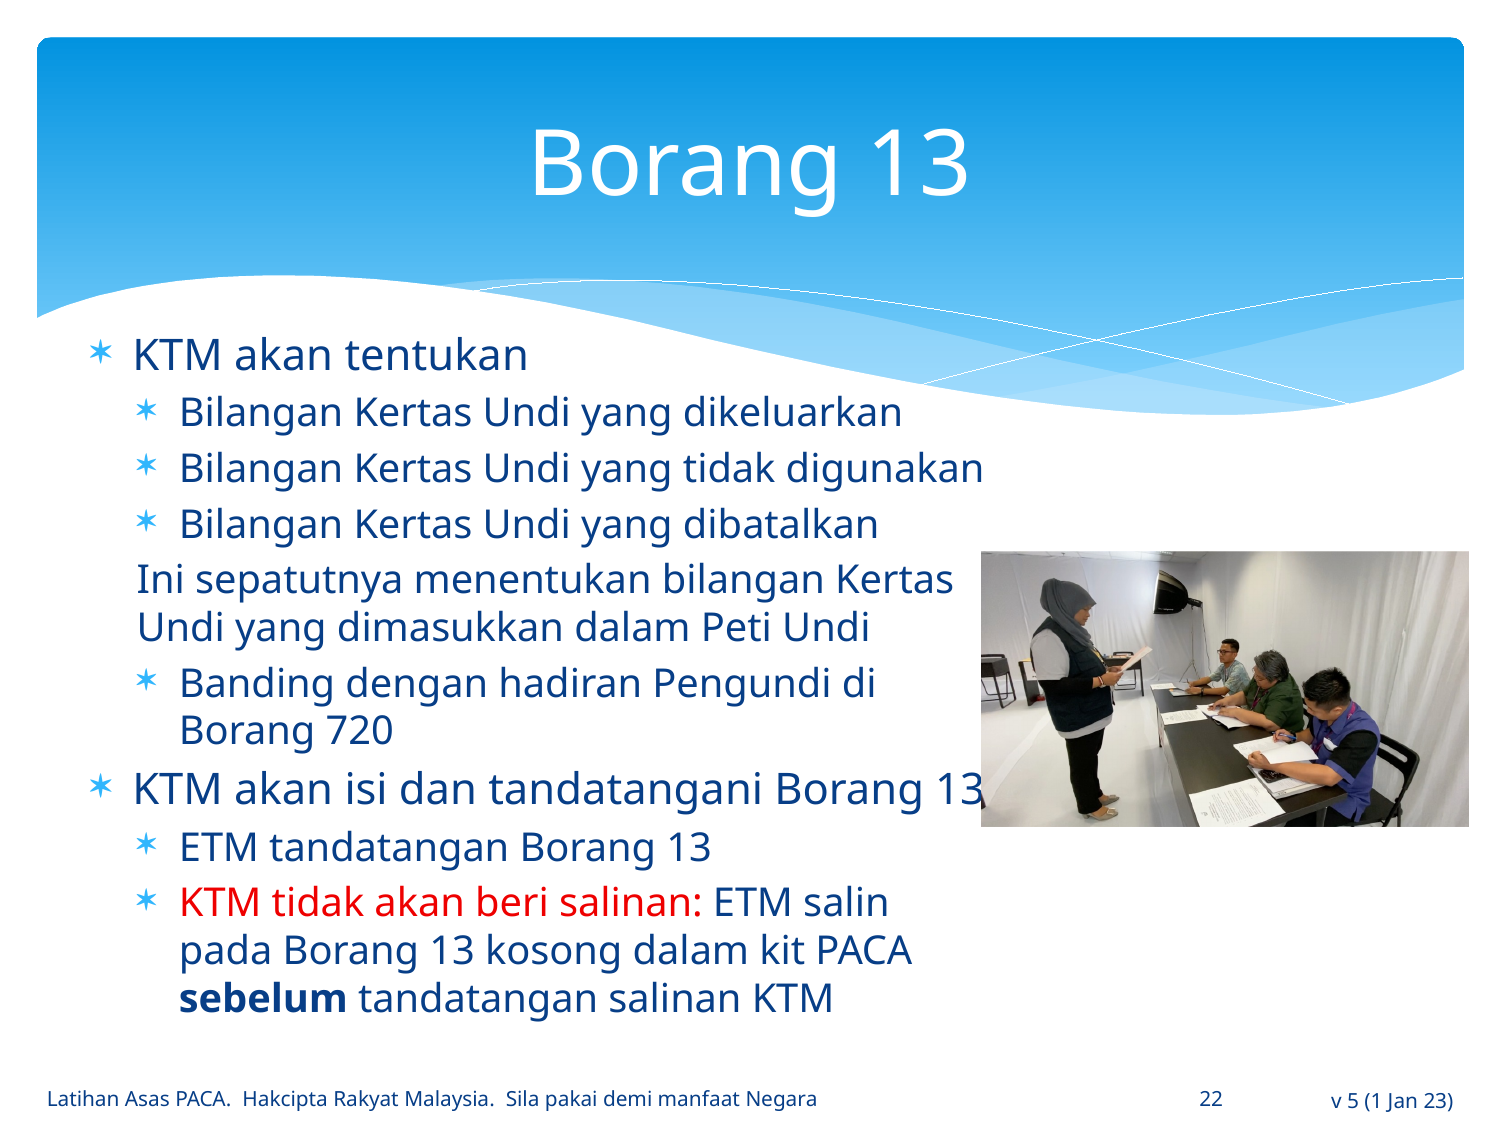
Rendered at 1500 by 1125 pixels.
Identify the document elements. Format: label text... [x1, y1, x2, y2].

picture [980, 551, 1469, 827]
footer Latihan Asas PACA. Hakcipta Rakyat Malaysia. Sila pakai demi manfaat Negara [31, 1080, 1112, 1120]
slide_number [1259, 1080, 1469, 1120]
slide_number 22 [1163, 1080, 1259, 1120]
list KTM akan tentukan Bilangan Kertas Undi yang dikeluarkan Bilangan Kertas Undi yang tidak digunakan Bilangan Kertas Undi yang dibatalkan Ini sepatutnya menentukan bilangan Kertas Undi yang dimasukkan dalam Peti Undi Banding dengan hadiran Pengundi di Borang 720 KTM akan isi dan tandatangani Borang 13 ETM tandatangan Borang 13 KTM tidak akan beri salinan: ETM salin pada Borang 13 kosong dalam kit PACA sebelum tandatangan salinan KTM [75, 319, 1003, 1080]
title Borang 13 [75, 55, 1425, 261]
